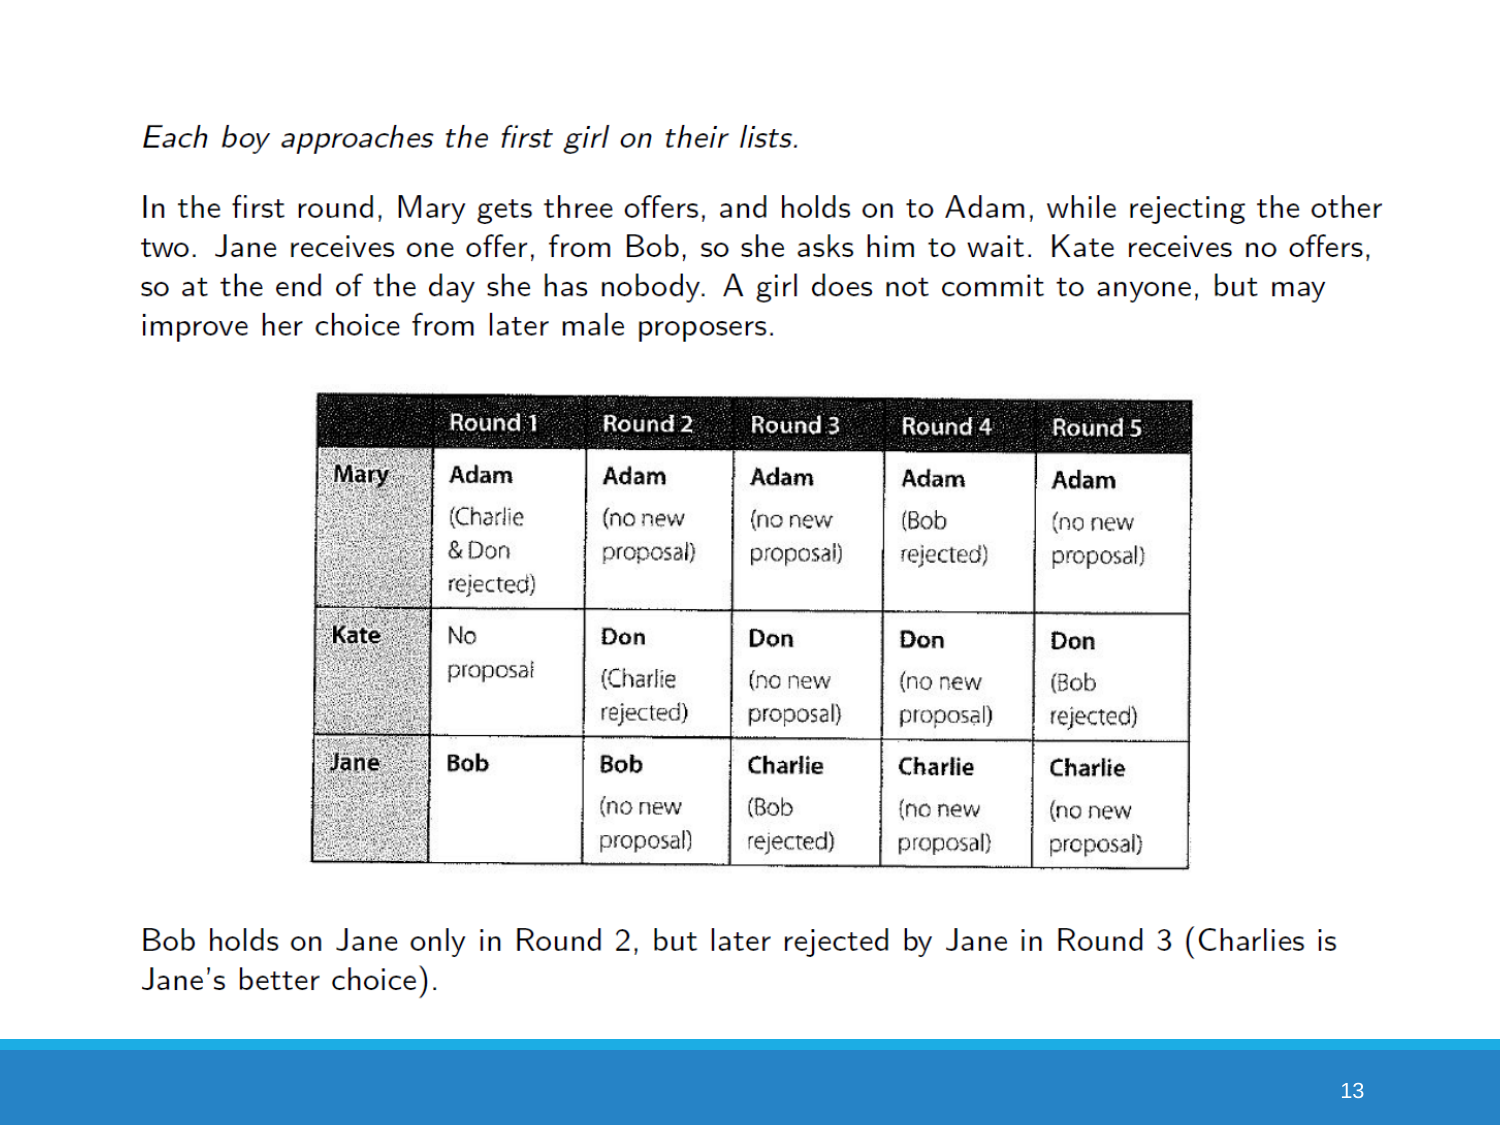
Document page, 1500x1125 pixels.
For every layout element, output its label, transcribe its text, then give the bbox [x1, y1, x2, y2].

picture [123, 89, 1404, 1011]
slide_number 13 [1218, 1059, 1380, 1120]
